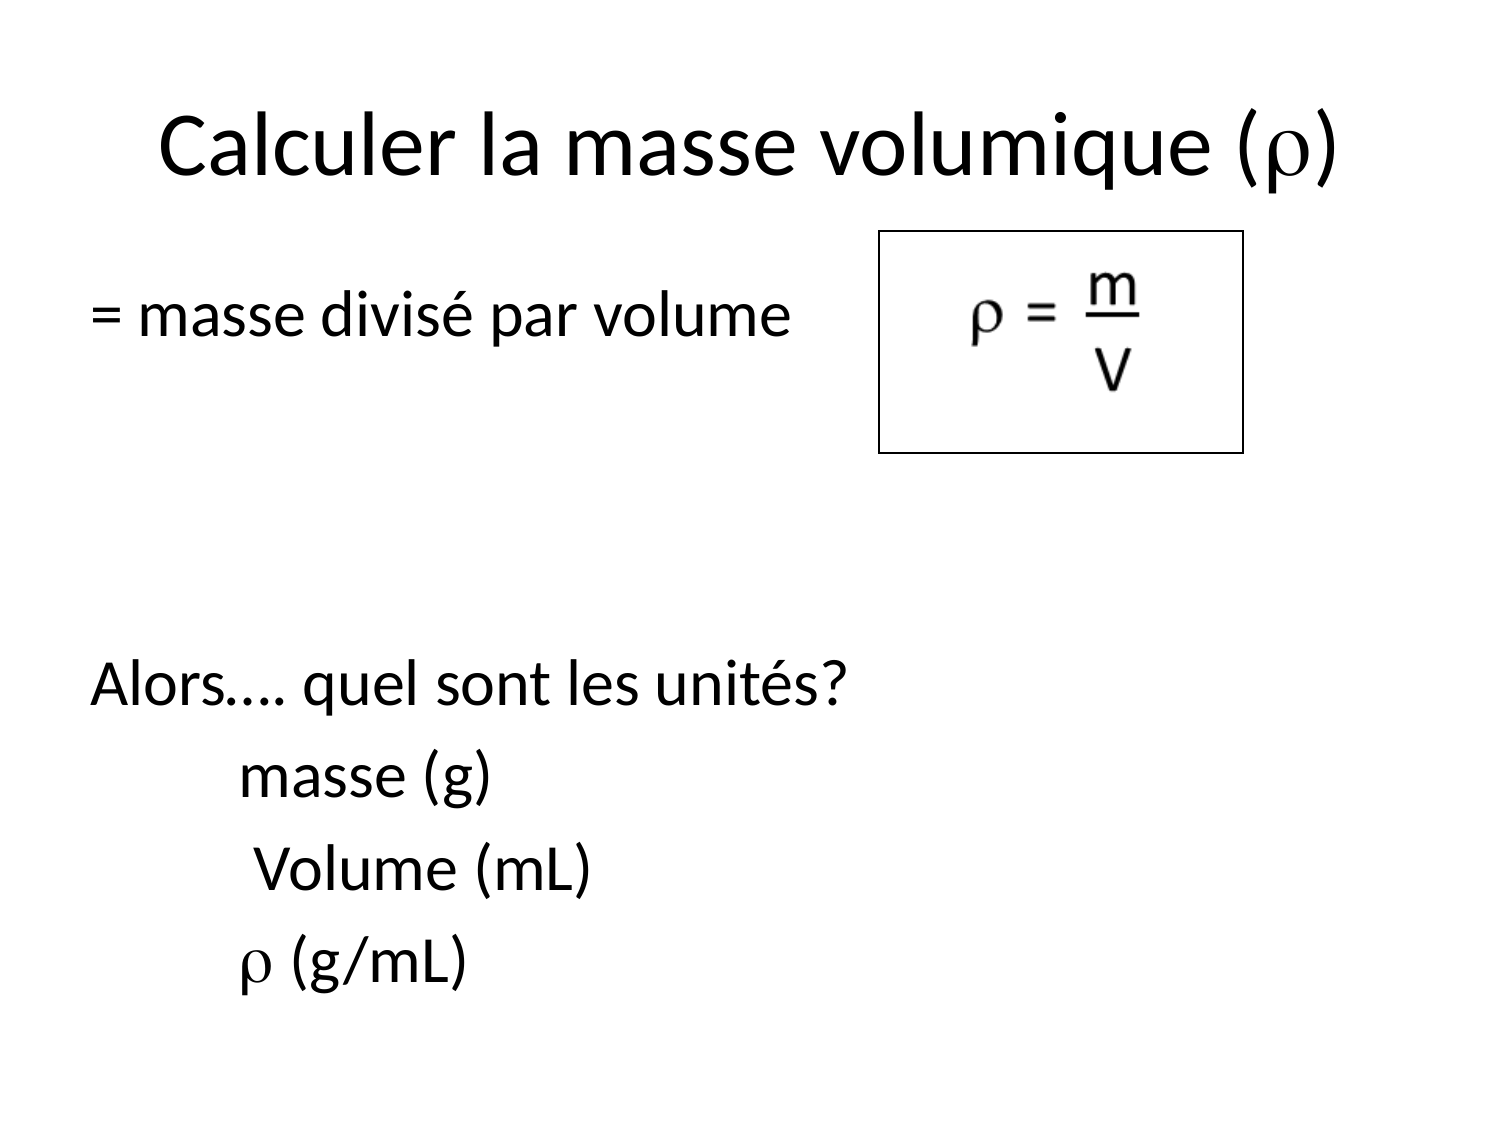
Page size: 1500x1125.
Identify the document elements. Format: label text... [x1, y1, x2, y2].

list = masse divisé par volume Alors…. quel sont les unités? masse (g) Volume (mL)  (g/mL) [75, 262, 1425, 1005]
picture [879, 231, 1243, 453]
title Calculer la masse volumique () [75, 45, 1425, 233]
